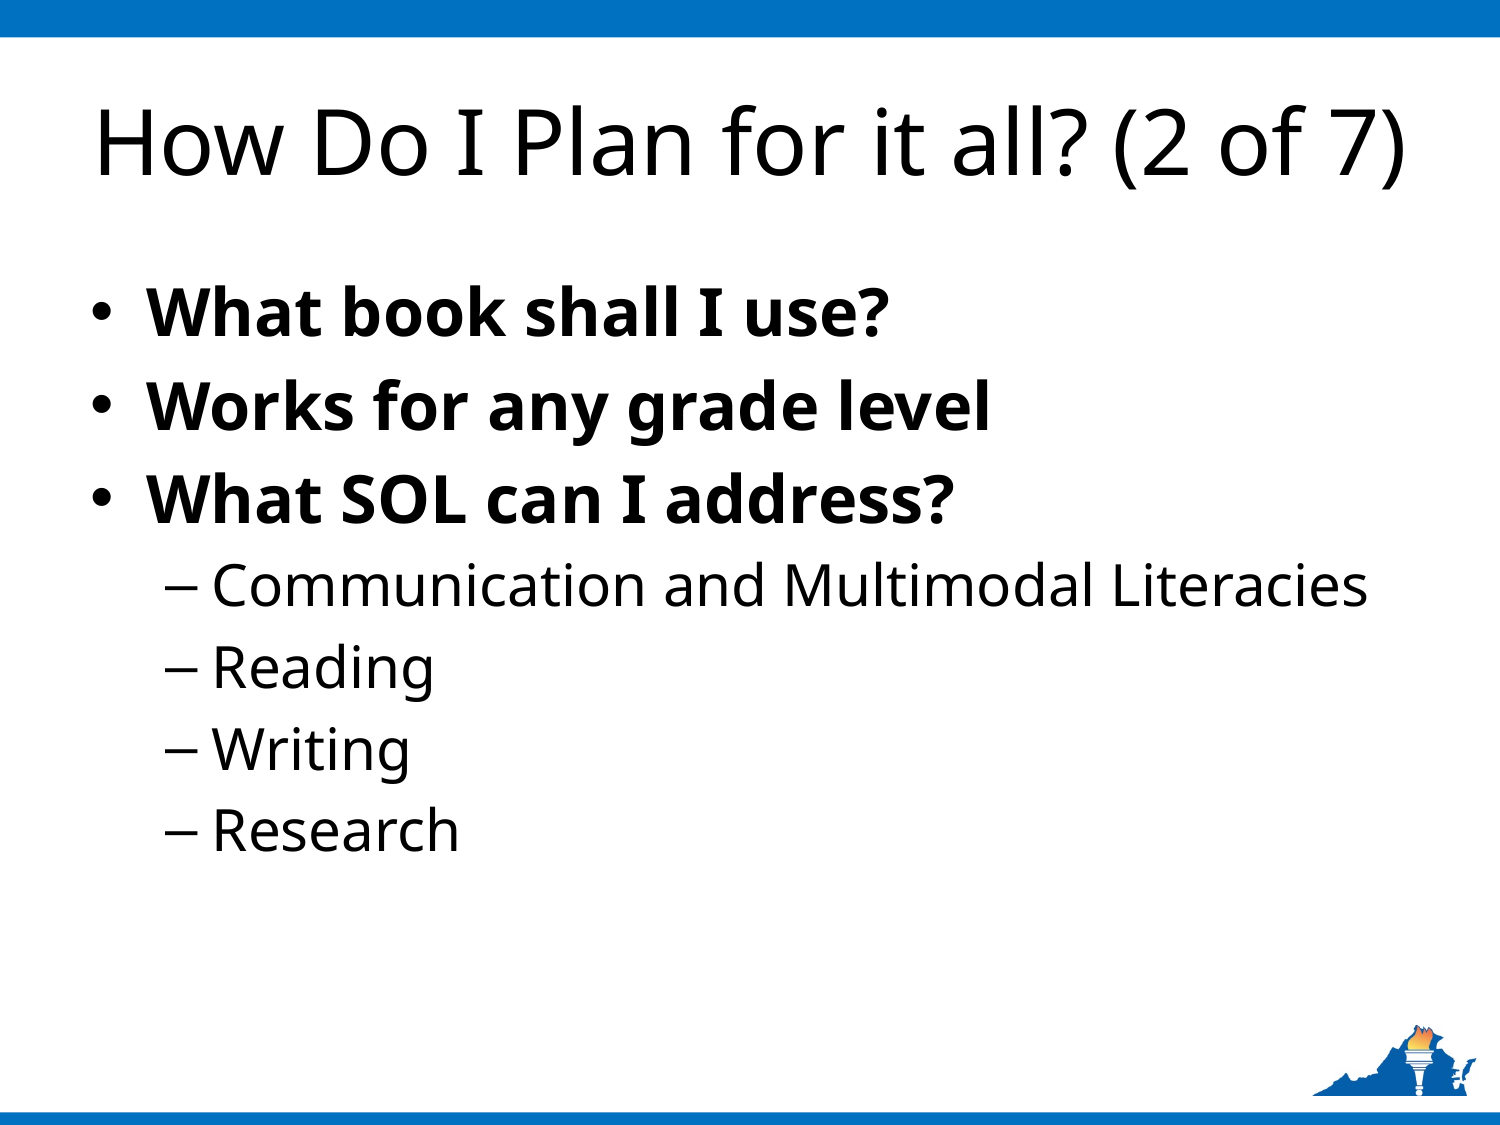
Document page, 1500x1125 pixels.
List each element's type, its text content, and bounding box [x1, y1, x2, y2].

list What book shall I use? Works for any grade level What SOL can I address? Communication and Multimodal Literacies Reading Writing Research [75, 262, 1425, 1005]
title How Do I Plan for it all? (2 of 7) [75, 45, 1425, 233]
picture [1312, 1025, 1477, 1096]
